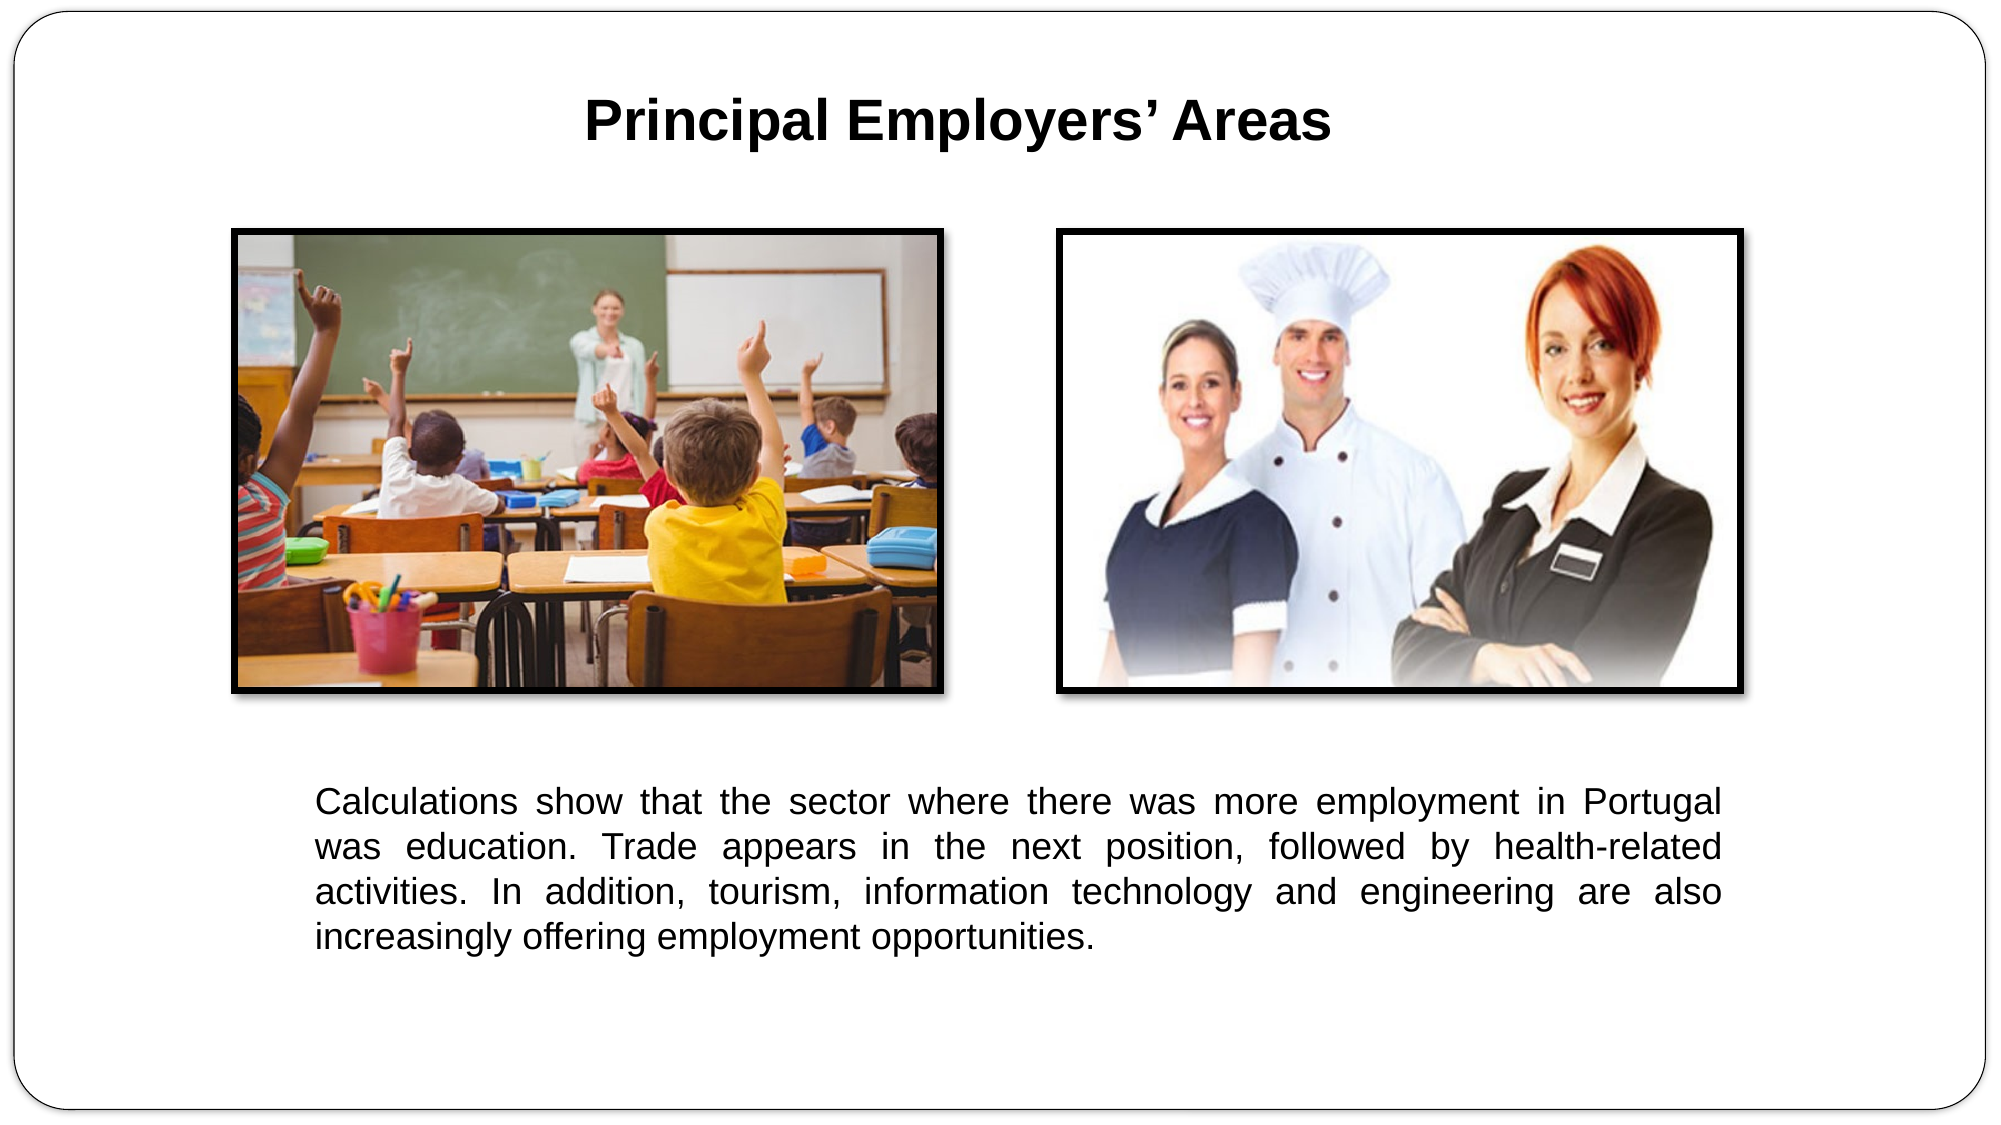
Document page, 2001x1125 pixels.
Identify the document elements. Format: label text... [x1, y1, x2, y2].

picture [1061, 233, 1739, 689]
picture [236, 233, 939, 689]
text_box Calculations show that the sector where there was more employment in Portugal was education. Trade appears in the next position, followed by health-related activities. In addition, tourism, information technology and engineering are also increasingly offering employment opportunities. [299, 769, 1738, 964]
text_box Principal Employers’ Areas [569, 75, 1350, 160]
